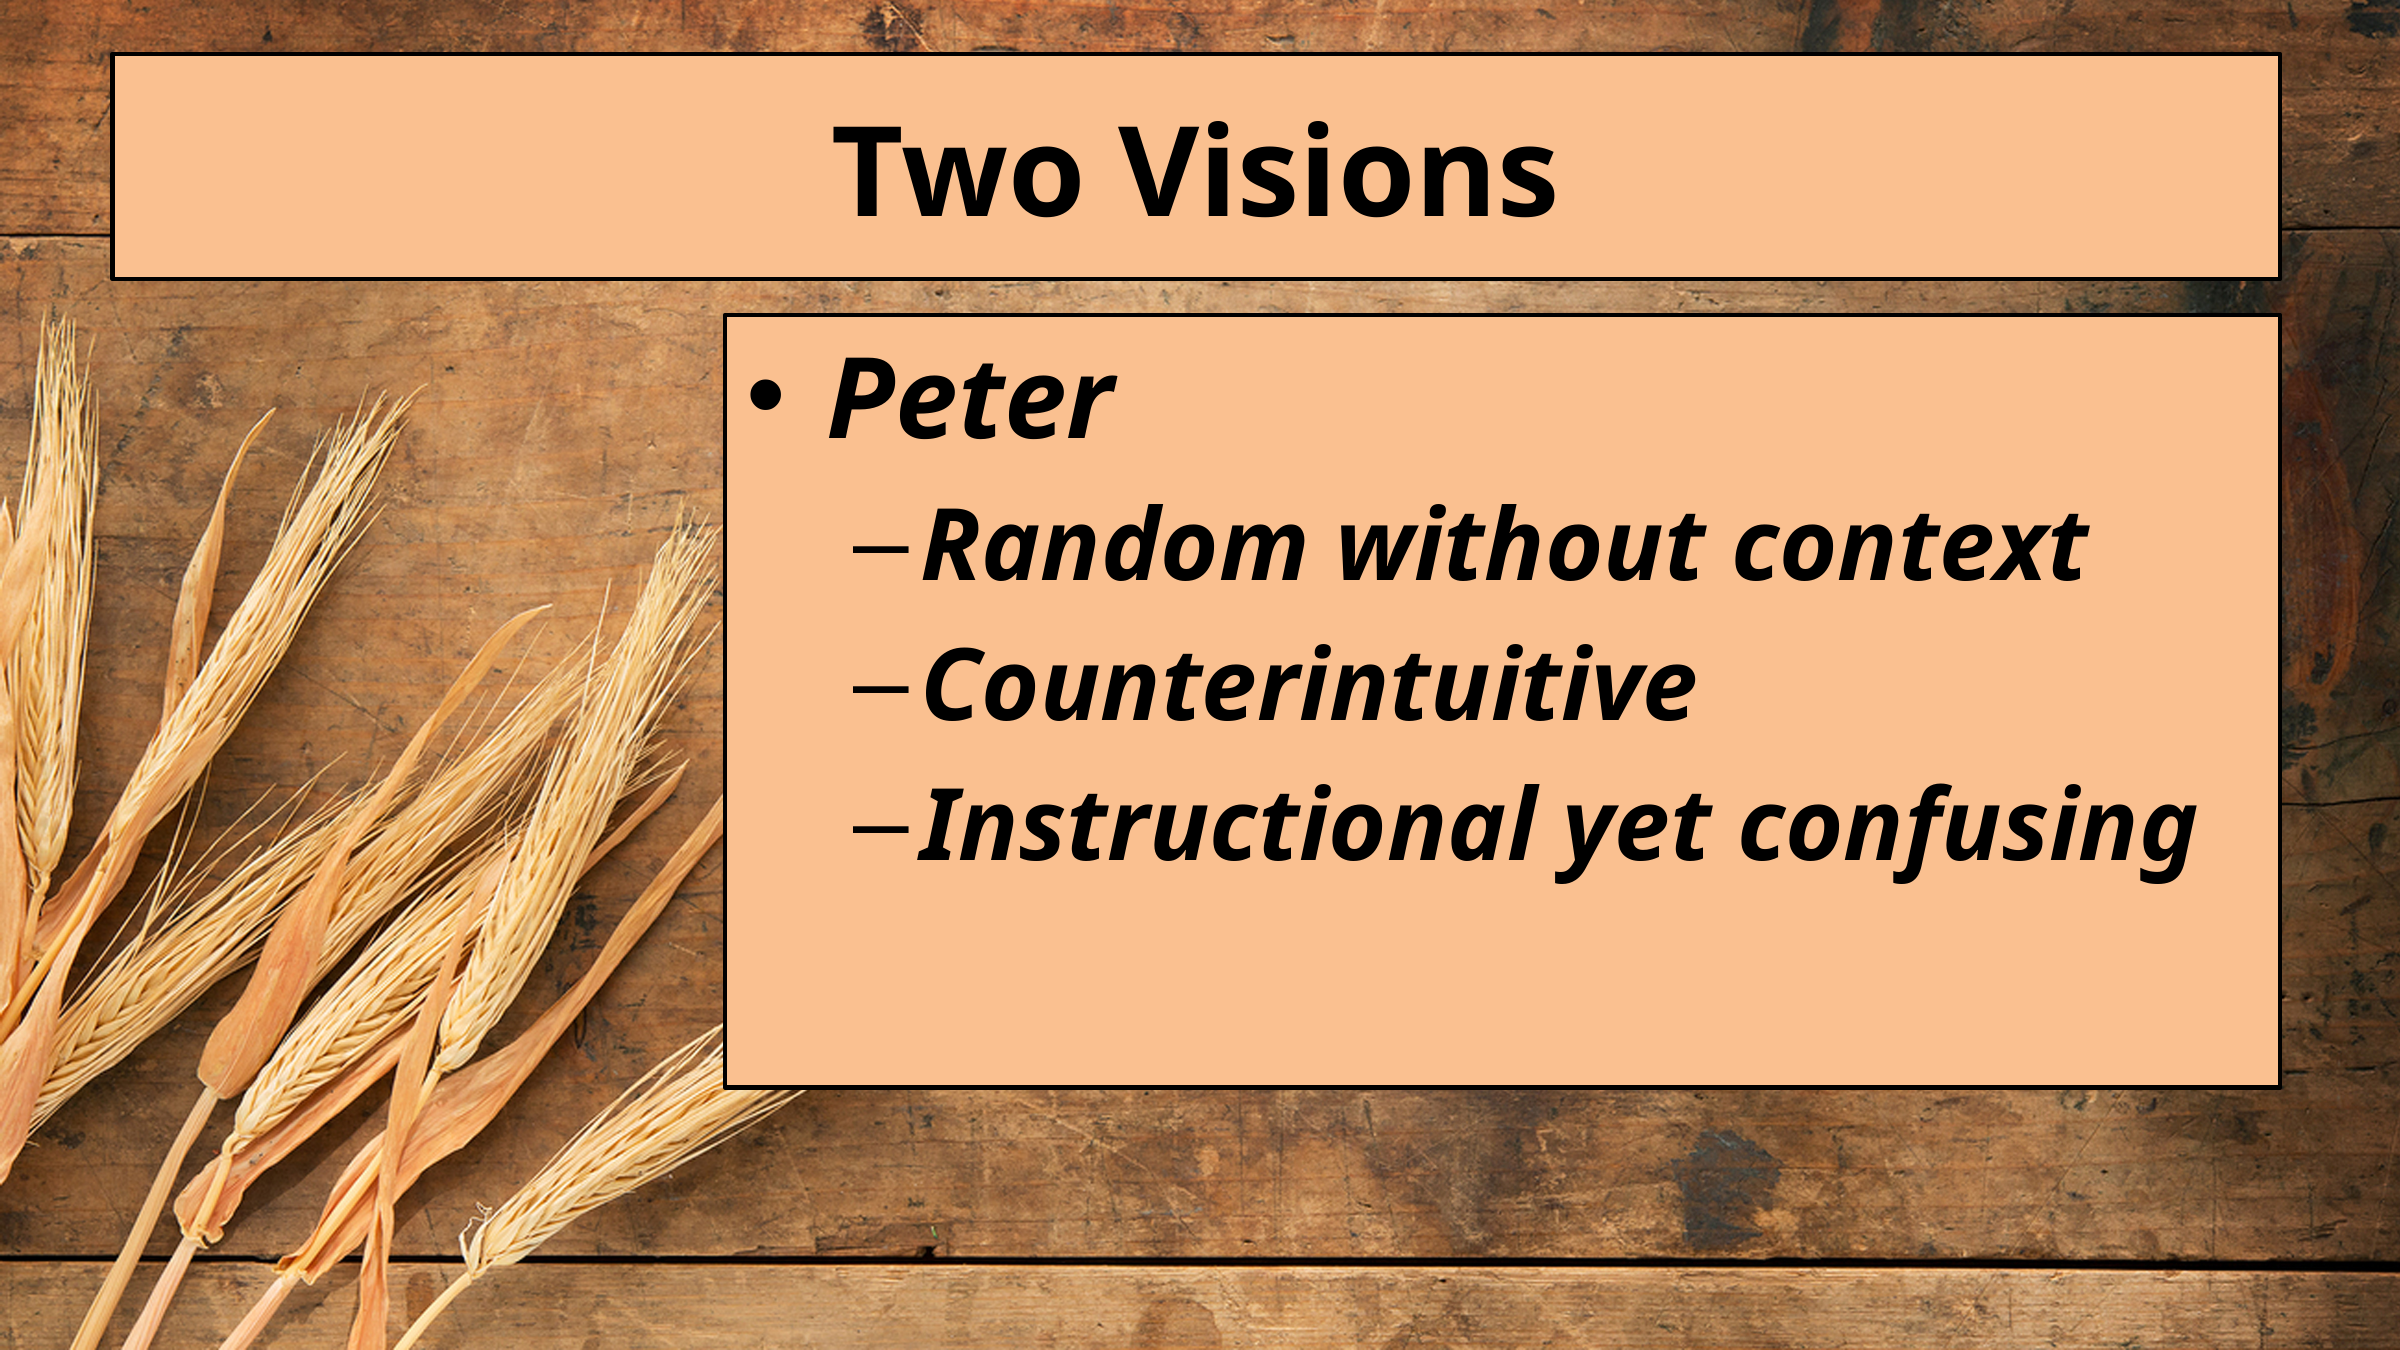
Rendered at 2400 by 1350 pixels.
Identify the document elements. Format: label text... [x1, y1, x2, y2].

picture [0, 0, 2400, 1350]
title Two Visions [112, 54, 2280, 279]
list Peter Random without context Counterintuitive Instructional yet confusing [725, 315, 2280, 1088]
